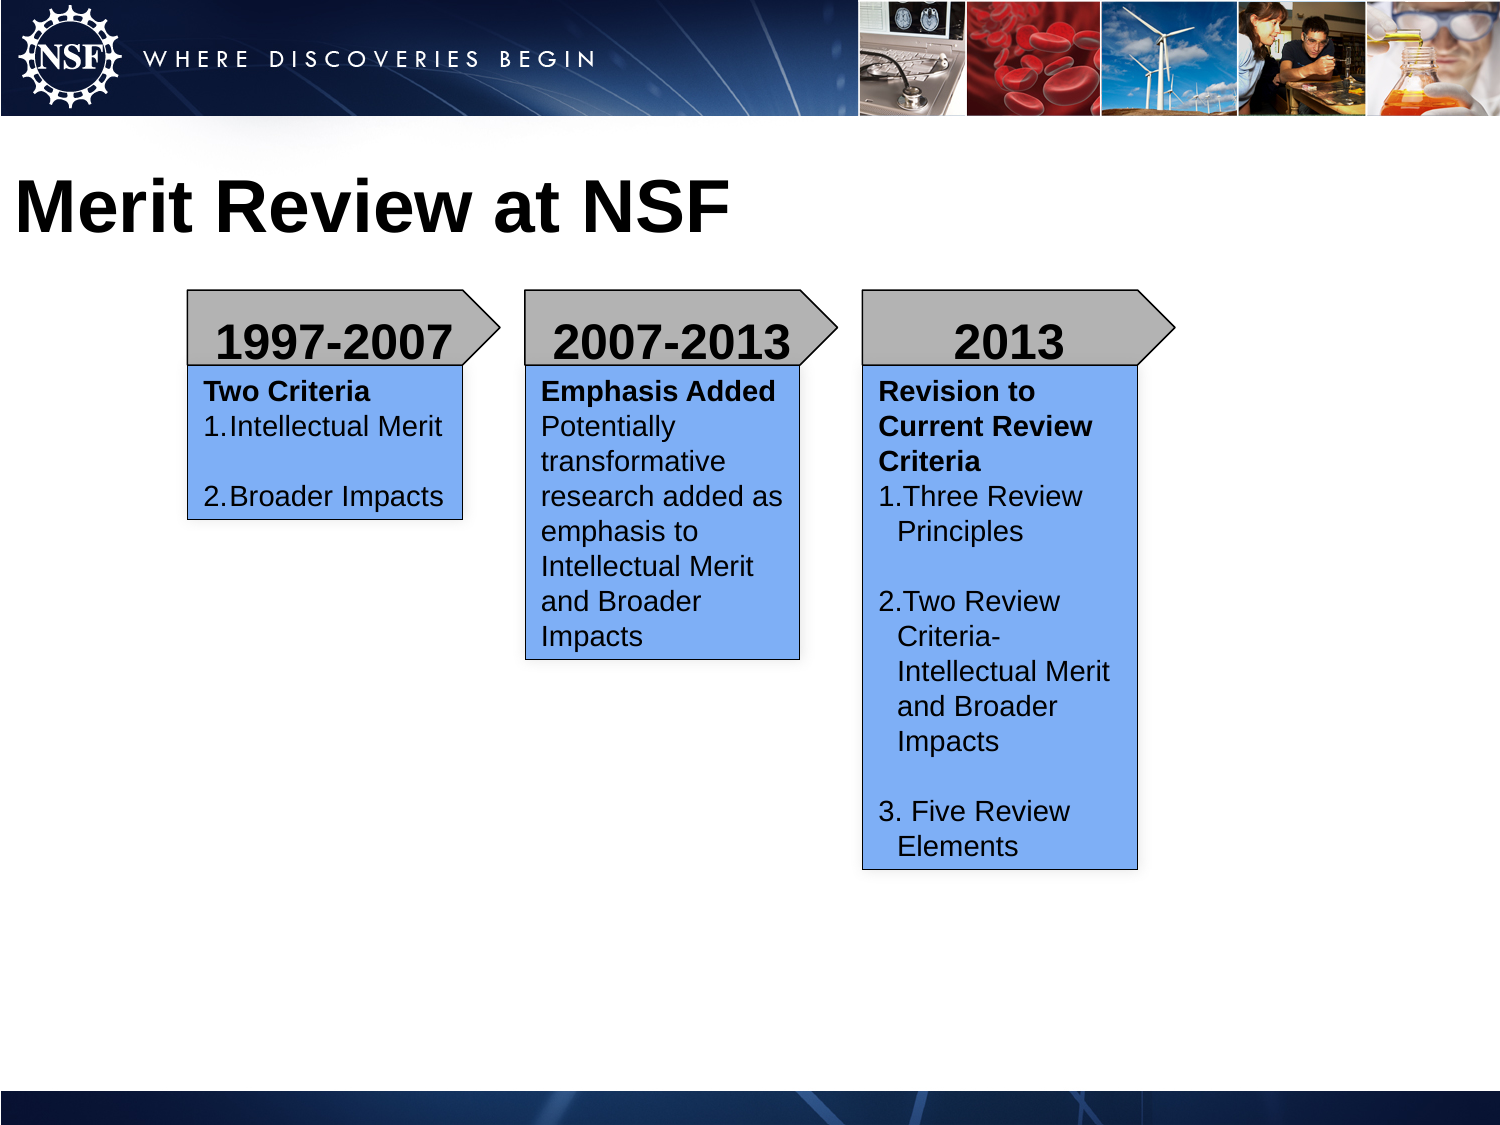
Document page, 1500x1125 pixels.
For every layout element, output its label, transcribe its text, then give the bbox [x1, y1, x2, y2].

text_box Two Criteria Intellectual Merit Broader Impacts [187, 365, 463, 520]
picture [1, 0, 1500, 1125]
text_box 2013 [862, 290, 1175, 365]
text_box Revision to Current Review Criteria Three Review Principles Two Review Criteria- Intellectual Merit and Broader Impacts Five Review Elements [862, 365, 1138, 870]
text_box 1997-2007 [187, 290, 500, 365]
text_box Emphasis Added Potentially transformative research added as emphasis to Intellectual Merit and Broader Impacts [525, 365, 800, 660]
text_box 2007-2013 [524, 290, 838, 365]
title Merit Review at NSF [0, 149, 1350, 275]
